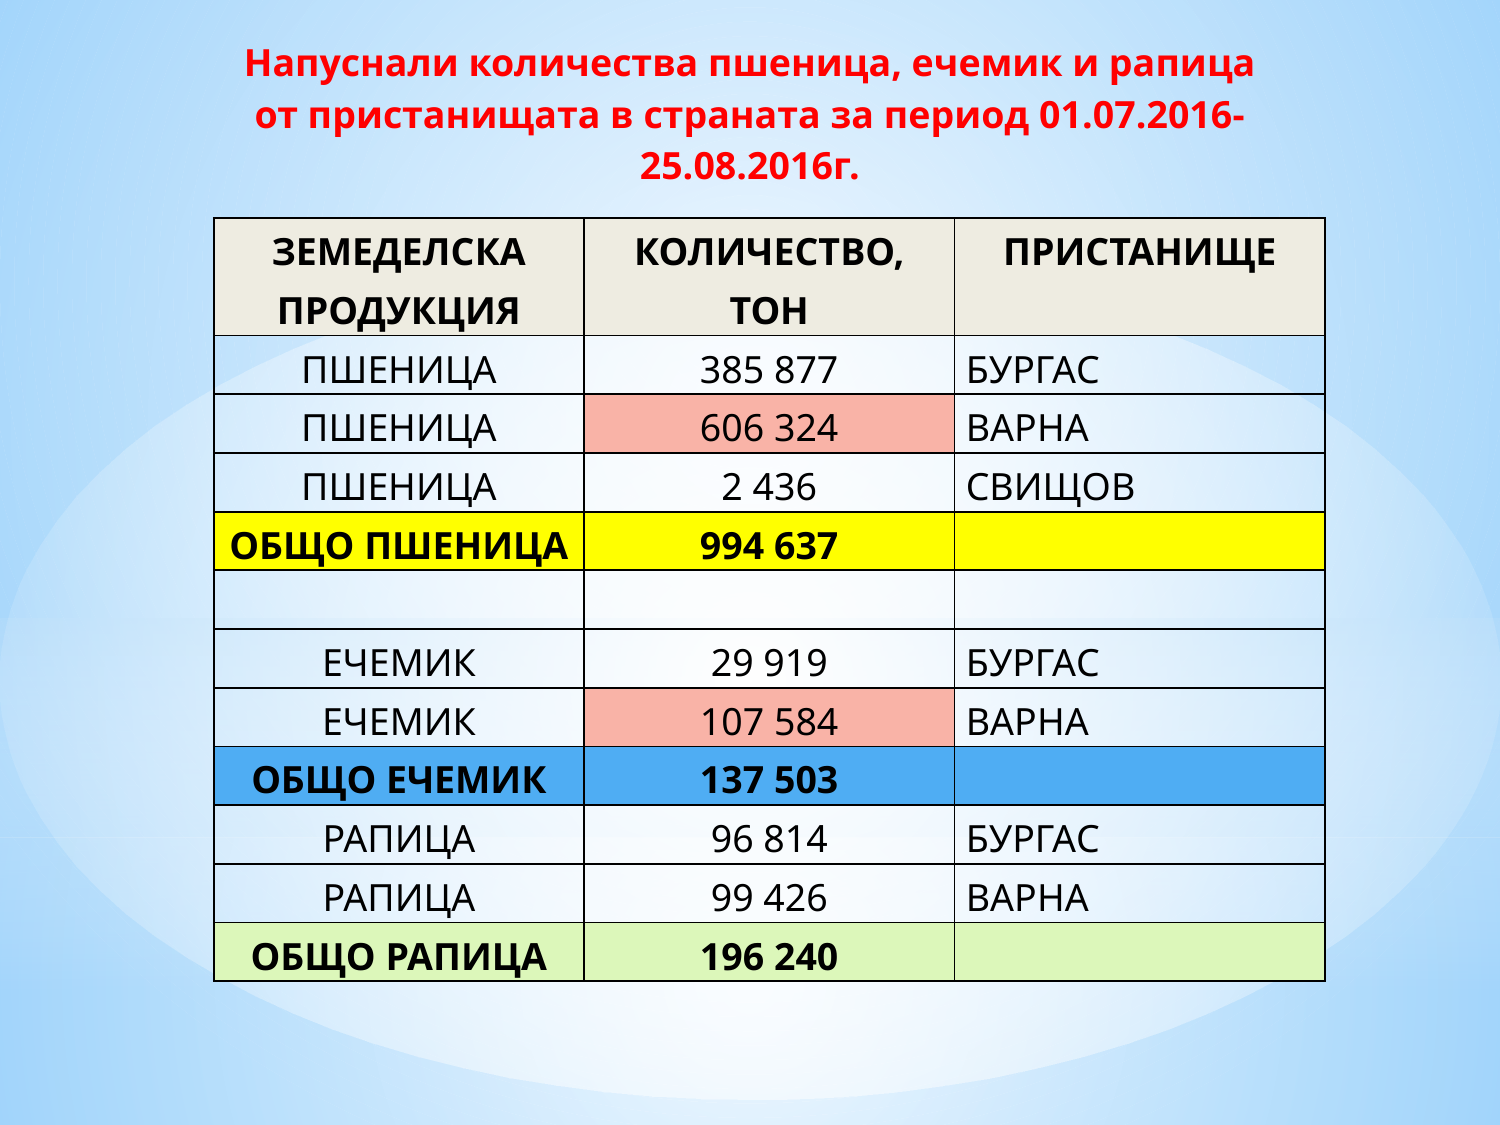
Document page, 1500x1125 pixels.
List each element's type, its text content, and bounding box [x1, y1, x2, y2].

table_cell РАПИЦА [215, 865, 583, 922]
table_cell ЕЧЕМИК [215, 689, 583, 746]
table_cell 994 637 [585, 513, 954, 569]
table_cell [585, 571, 954, 628]
table_cell 2 436 [585, 454, 954, 511]
table_cell ОБЩО РАПИЦА [215, 923, 583, 980]
table_cell 385 877 [585, 336, 954, 393]
table_cell ПШЕНИЦА [215, 454, 583, 511]
table_cell БУРГАС [955, 336, 1324, 393]
table_header ПРИСТАНИЩЕ [955, 219, 1324, 335]
table_cell ПШЕНИЦА [215, 336, 583, 393]
table_cell ВАРНА [955, 689, 1324, 746]
table_cell [215, 571, 583, 628]
text_box Напуснали количества пшеница, ечемик и рапица от пристанищата в страната за период 01.07.2016-25.08.2016г. [224, 24, 1275, 195]
table_cell [955, 513, 1324, 569]
table_cell ВАРНА [955, 395, 1324, 452]
table_cell 137 503 [585, 747, 954, 804]
table_cell [955, 571, 1324, 628]
table_cell 107 584 [585, 689, 954, 746]
table_cell БУРГАС [955, 630, 1324, 687]
table_cell 196 240 [585, 923, 954, 980]
table_cell 99 426 [585, 865, 954, 922]
table_cell ПШЕНИЦА [215, 395, 583, 452]
table_cell ЕЧЕМИК [215, 630, 583, 687]
table_header ЗЕМЕДЕЛСКА ПРОДУКЦИЯ [215, 219, 583, 335]
table_cell ВАРНА [955, 865, 1324, 922]
table_cell [955, 923, 1324, 980]
table_cell 606 324 [585, 395, 954, 452]
table_cell СВИЩОВ [955, 454, 1324, 511]
table_header КОЛИЧЕСТВО, ТОН [585, 219, 954, 335]
table_cell [955, 747, 1324, 804]
table_cell 29 919 [585, 630, 954, 687]
table_cell 96 814 [585, 806, 954, 863]
table_cell ОБЩО ЕЧЕМИК [215, 747, 583, 804]
table_cell БУРГАС [955, 806, 1324, 863]
table_cell ОБЩО ПШЕНИЦА [215, 513, 583, 569]
table_cell РАПИЦА [215, 806, 583, 863]
